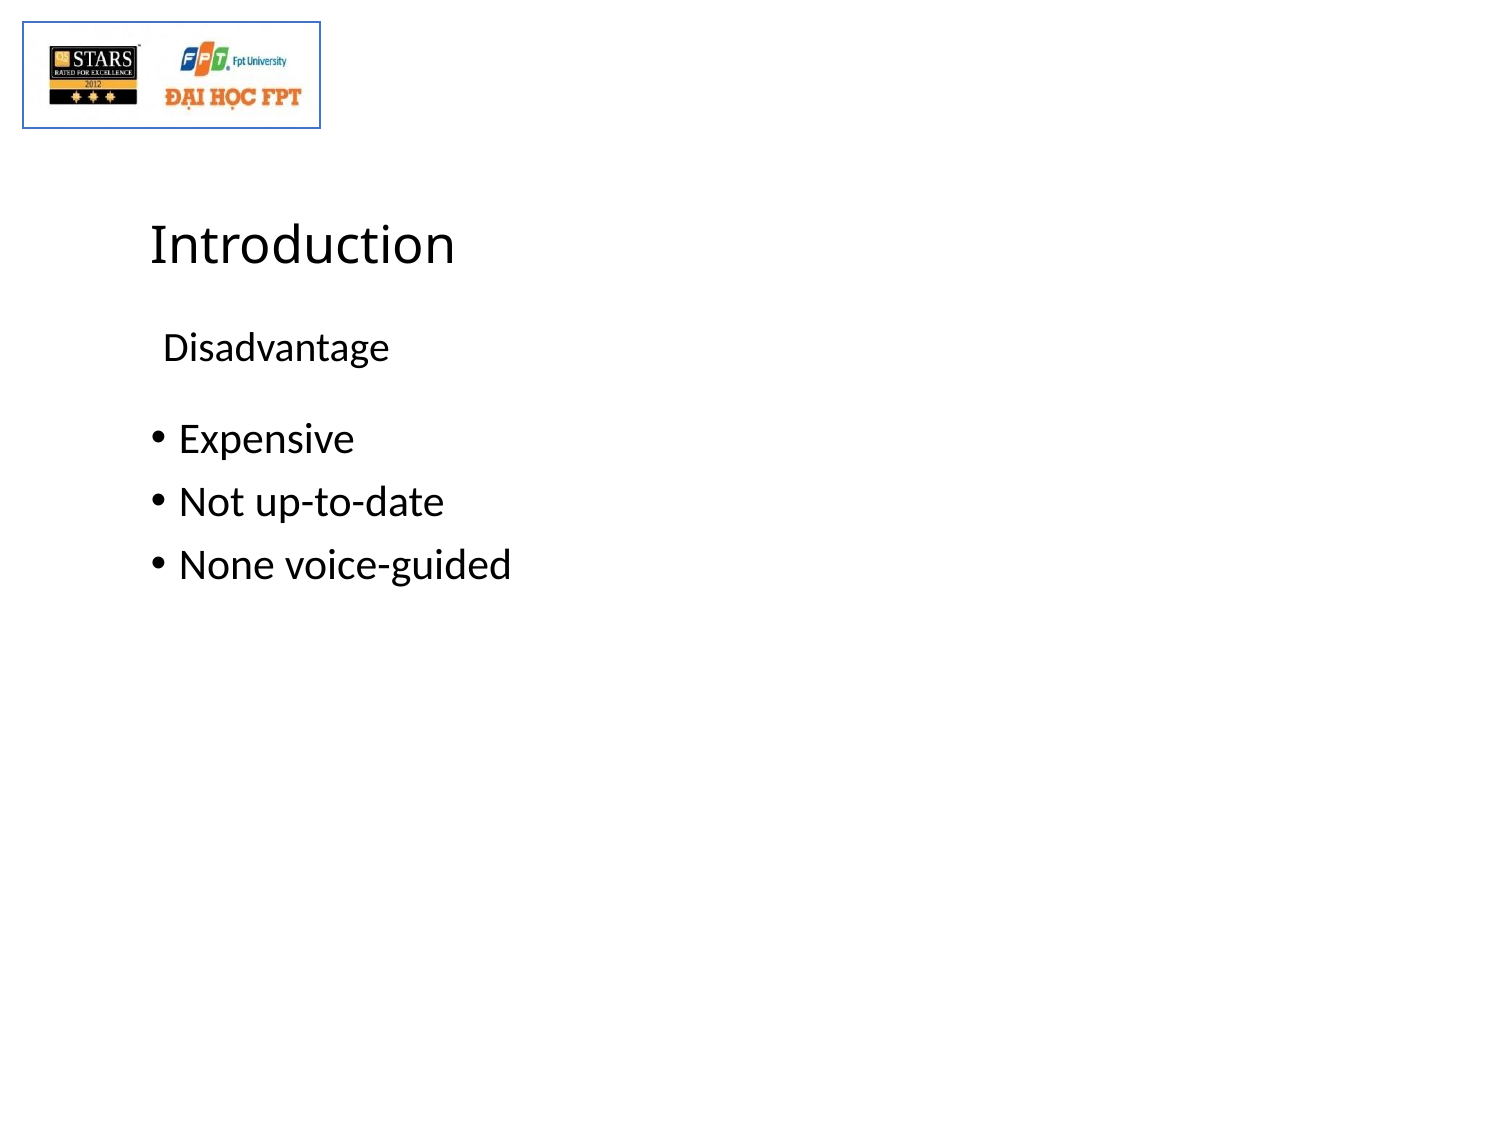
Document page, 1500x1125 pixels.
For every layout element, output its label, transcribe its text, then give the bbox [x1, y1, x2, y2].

title Introduction [135, 203, 516, 290]
picture [0, 23, 390, 200]
list Expensive Not up-to-date None voice-guided [135, 408, 1237, 1025]
text_box Disadvantage [148, 312, 405, 378]
